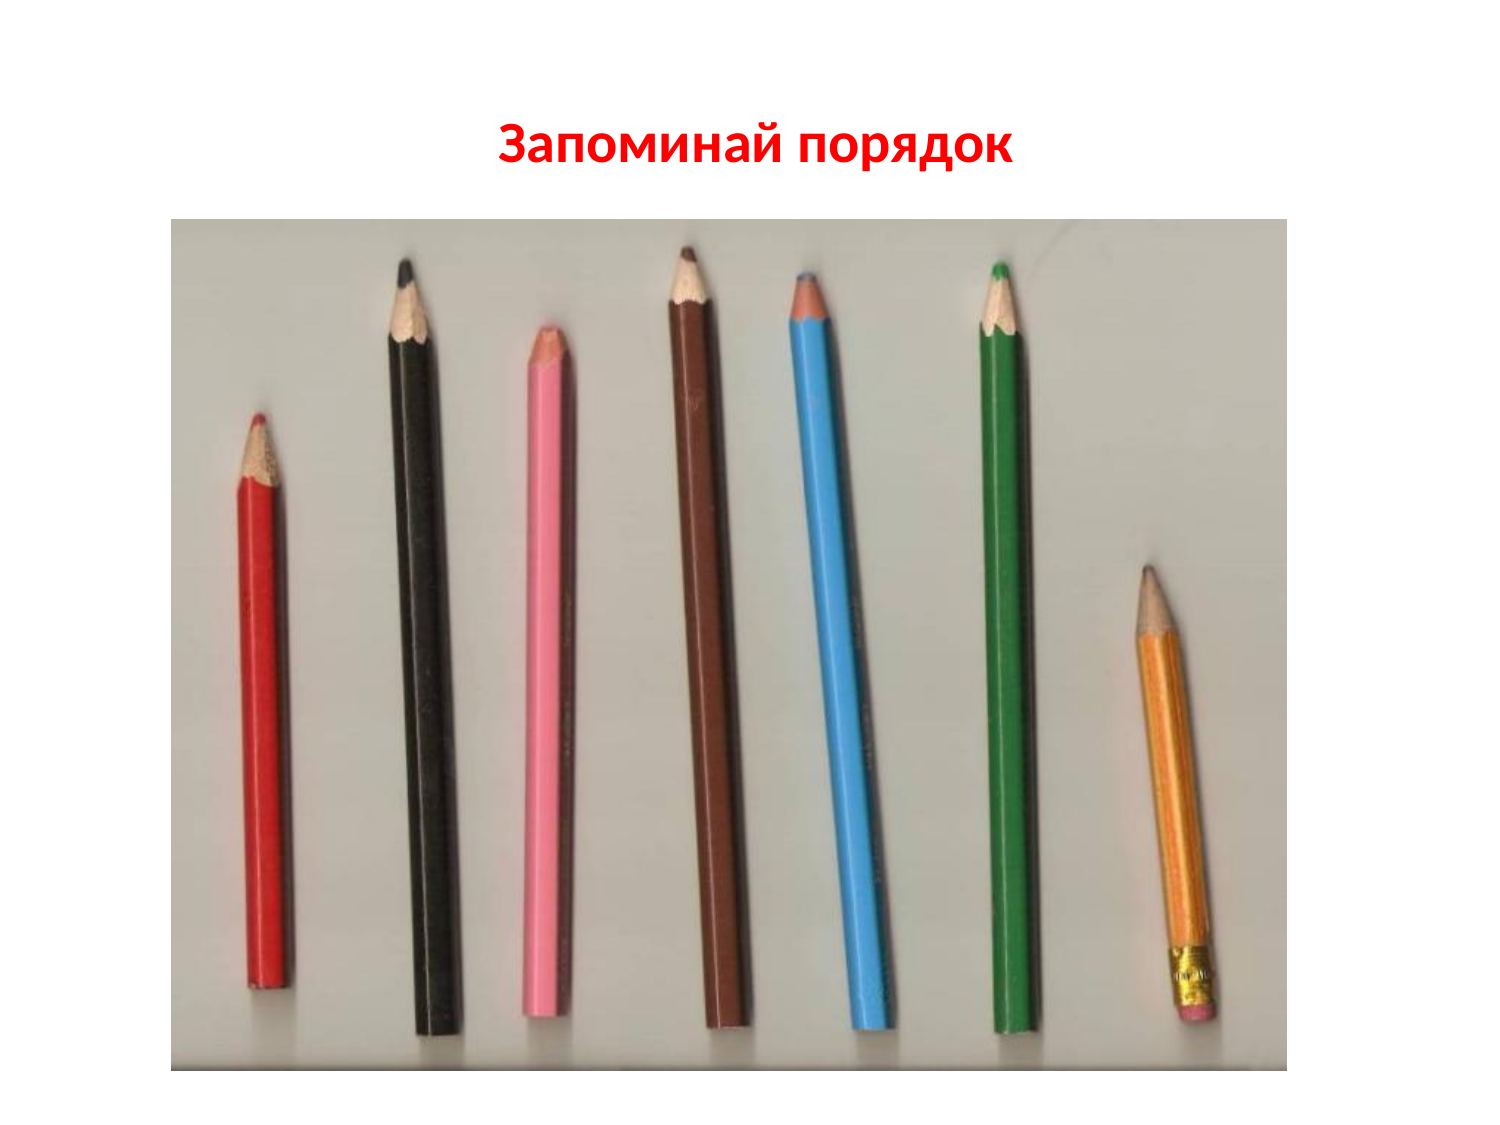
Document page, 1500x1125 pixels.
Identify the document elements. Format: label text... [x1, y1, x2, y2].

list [170, 219, 1287, 1071]
title Запоминай порядок [41, 45, 1471, 233]
